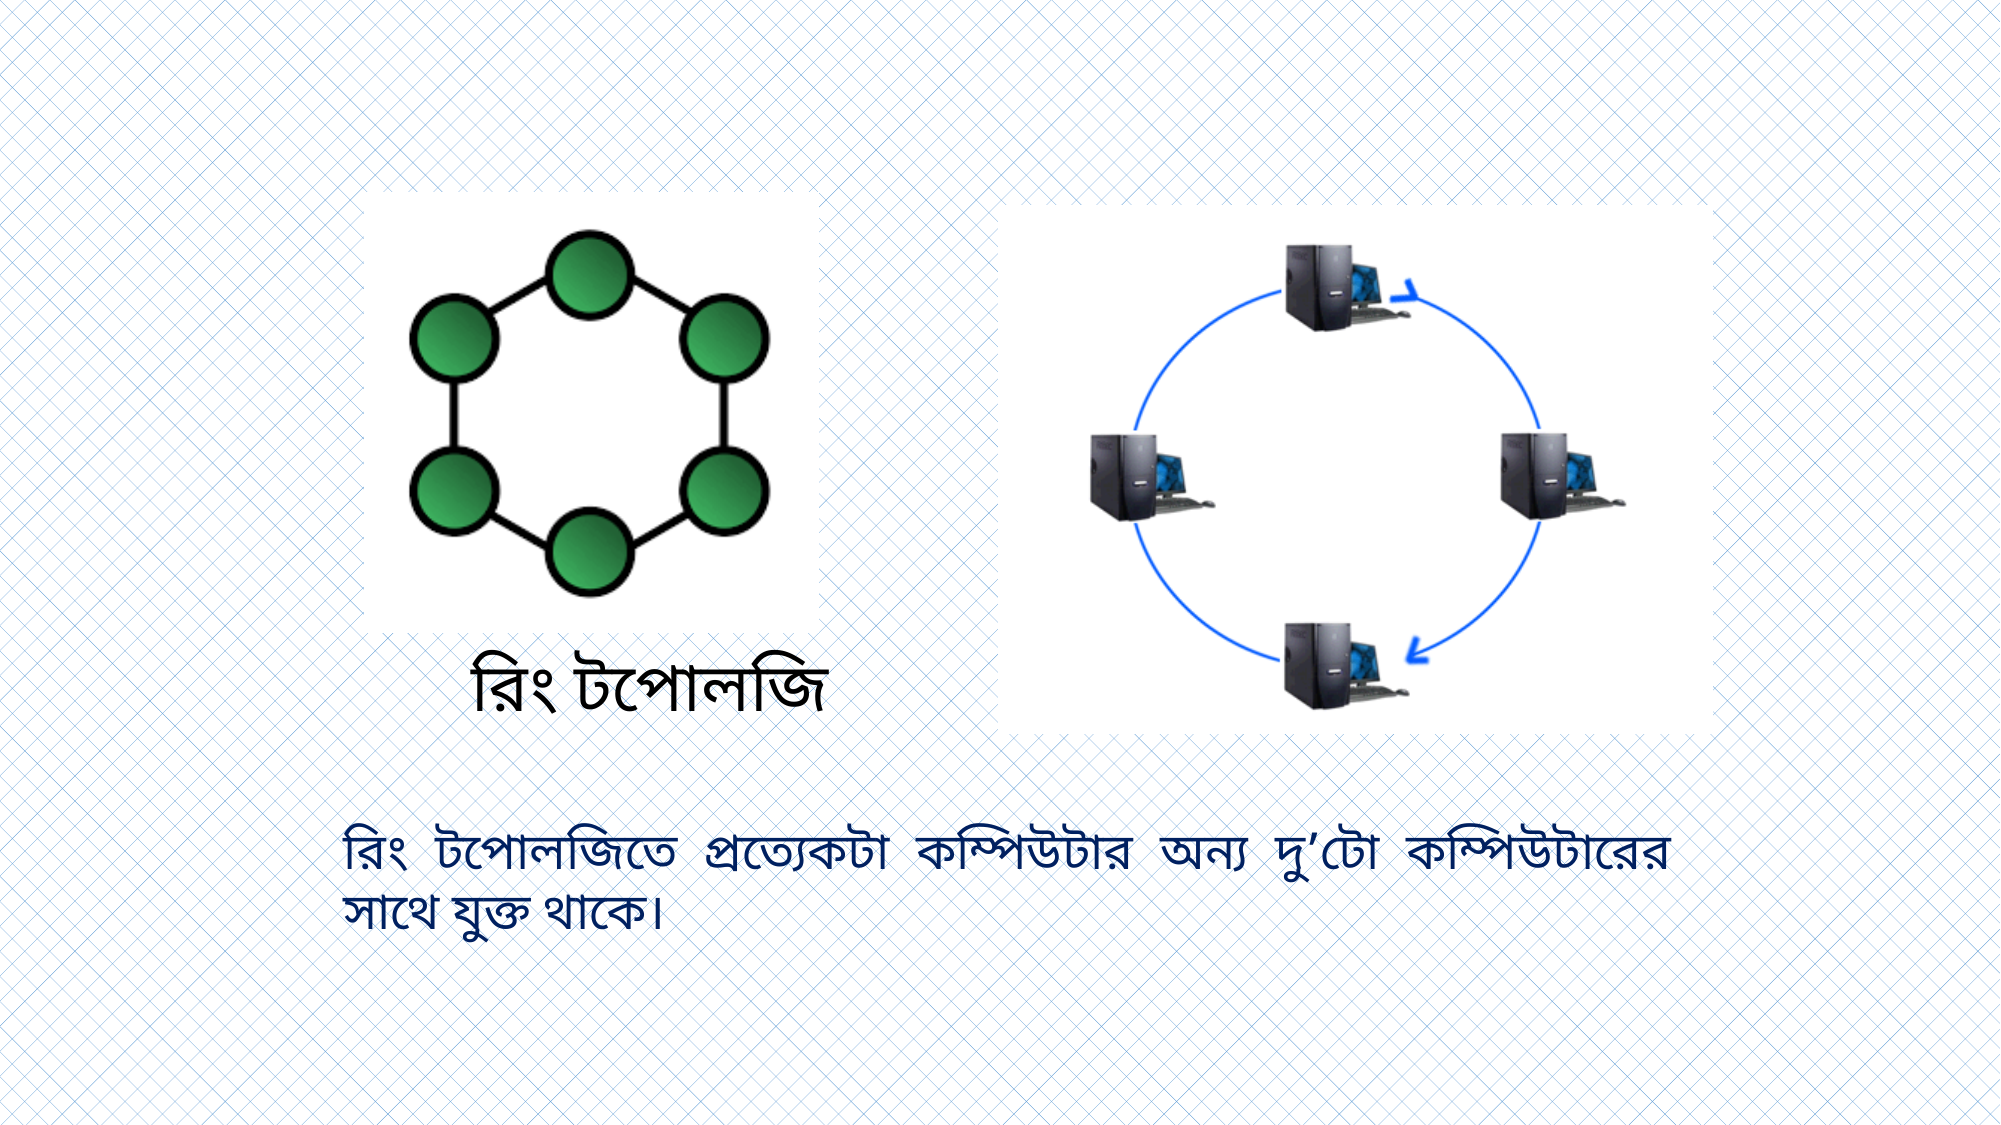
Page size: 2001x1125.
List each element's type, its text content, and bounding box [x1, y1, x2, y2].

slide_number 13 [1412, 1042, 1863, 1103]
text_box [819, 512, 998, 574]
footer azit das [662, 1042, 1338, 1103]
text_box রিং টপোলজিতে প্রত্যেকটা কম্পিউটার অন্য দু’টো কম্পিউটারের সাথে যুক্ত থাকে। [328, 812, 1686, 948]
picture [364, 192, 819, 633]
picture [998, 205, 1713, 734]
text_box রিং টপোলজি [399, 637, 900, 733]
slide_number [137, 1042, 588, 1103]
